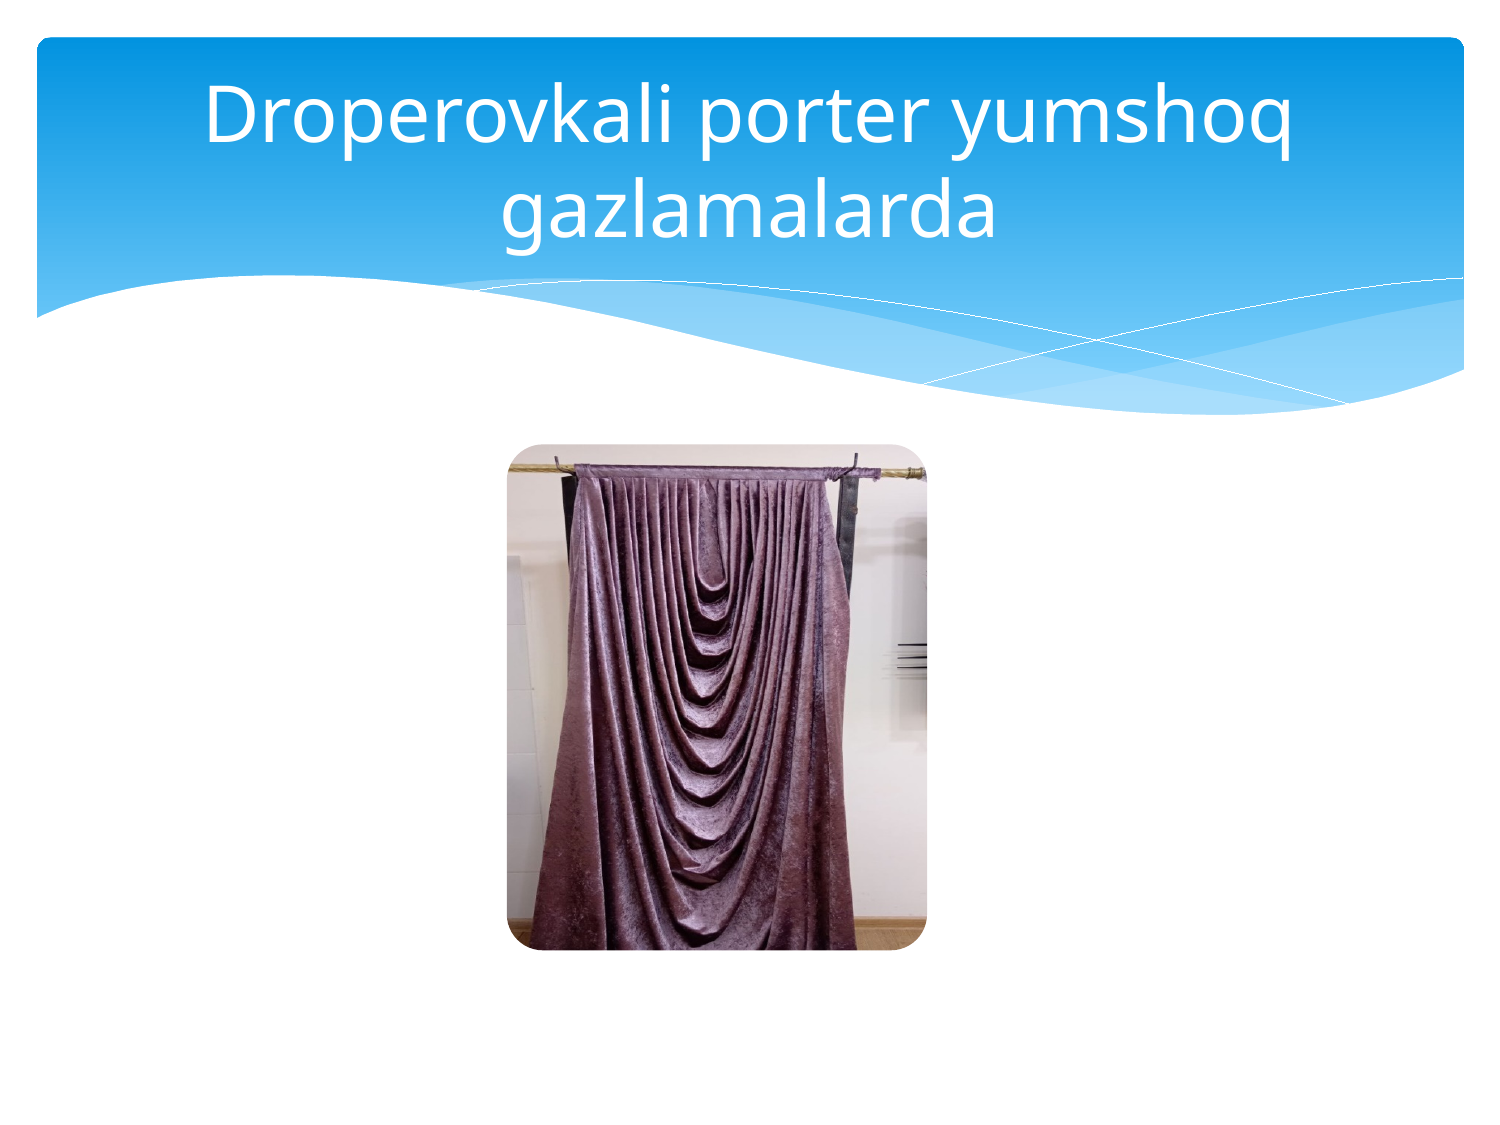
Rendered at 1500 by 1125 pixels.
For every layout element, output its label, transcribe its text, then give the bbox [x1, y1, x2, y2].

title Droperovkali porter yumshoq gazlamalarda [75, 55, 1425, 261]
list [506, 444, 928, 951]
